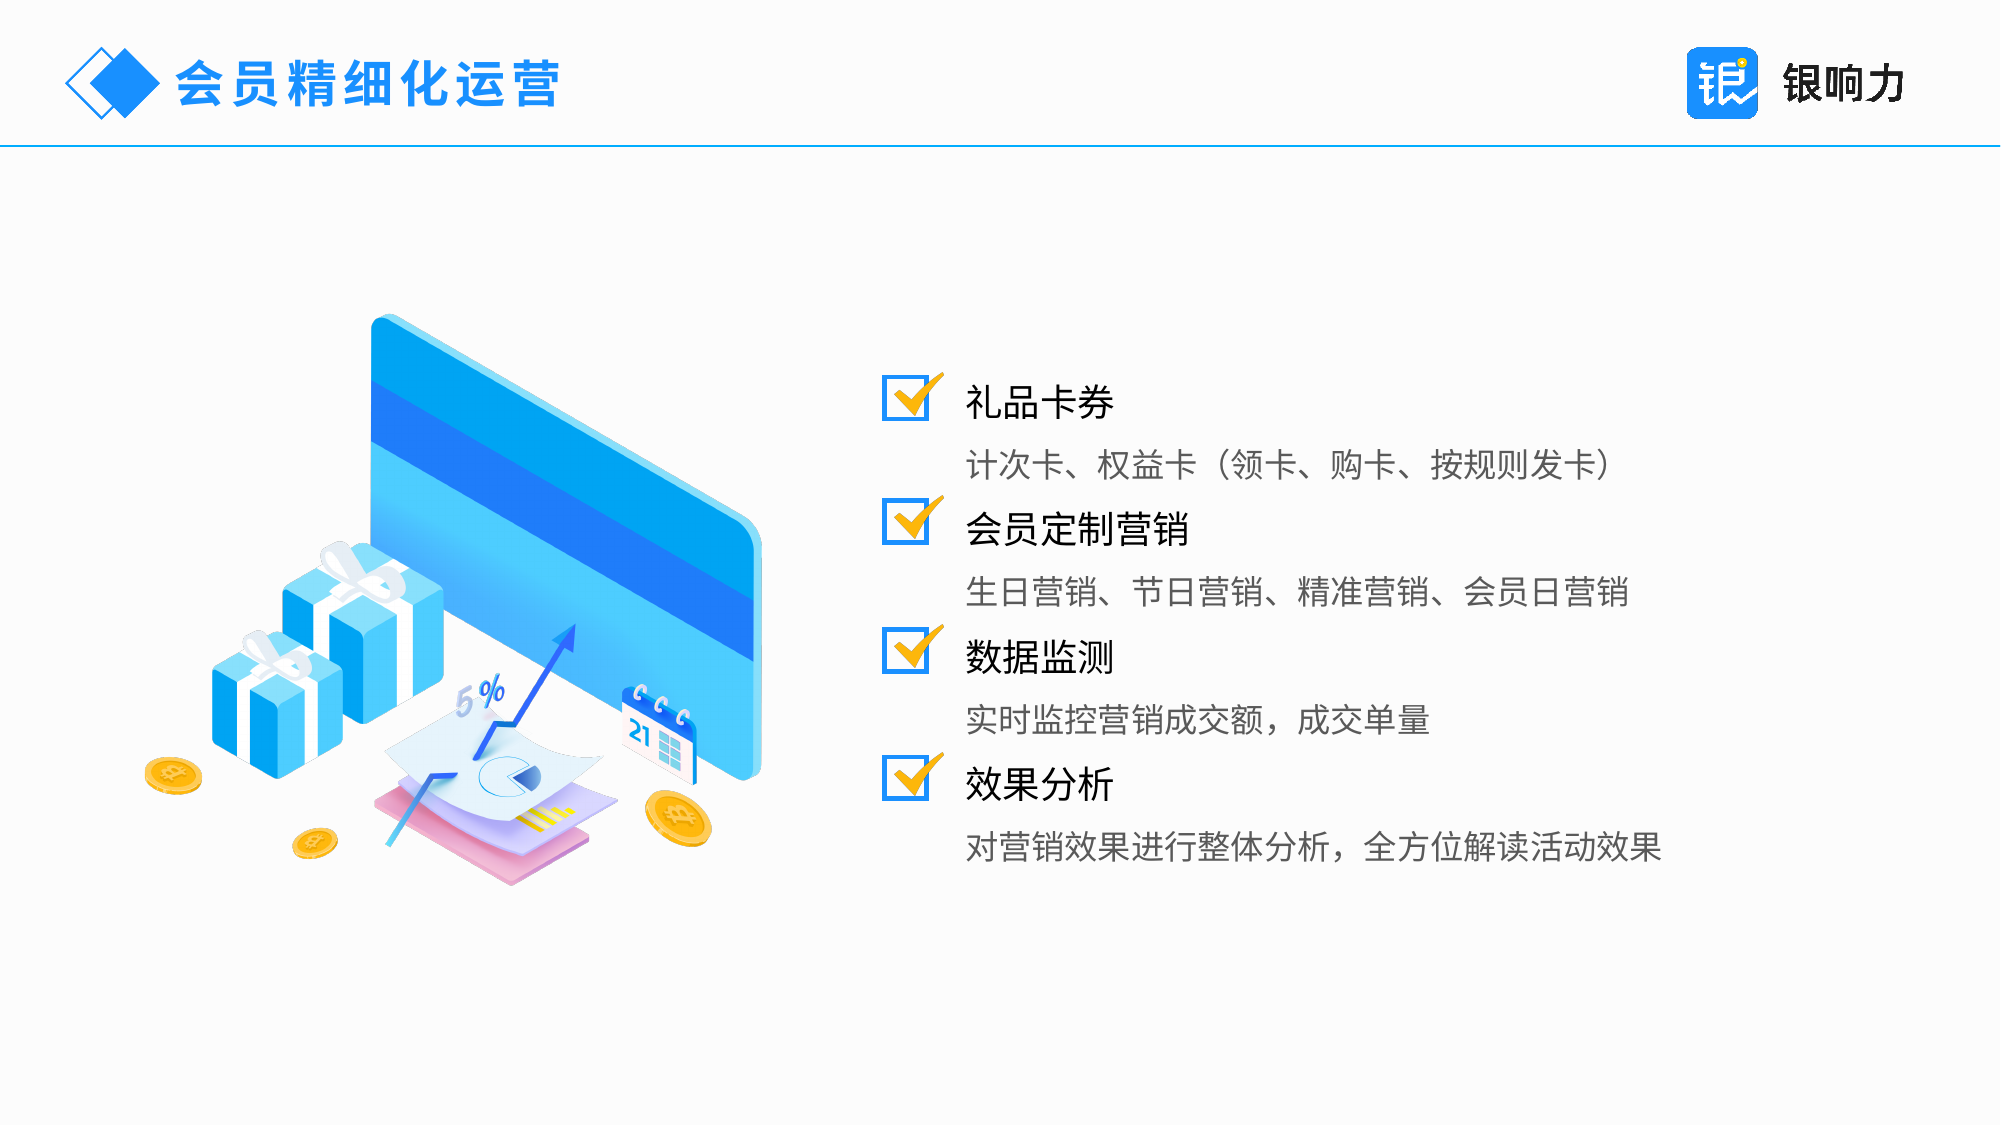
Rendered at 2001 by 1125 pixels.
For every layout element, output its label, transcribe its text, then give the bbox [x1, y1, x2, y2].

picture [1664, 30, 1931, 137]
text_box [884, 376, 928, 420]
picture [144, 288, 801, 915]
text_box 礼品卡券 计次卡、权益卡（领卡、购卡、按规则发卡） 会员定制营销 生日营销、节日营销、精准营销、会员日营销 数据监测 实时监控营销成交额，成交单量 效果分析 对营销效果进行整体分析，全方位解读活动效果 [950, 349, 1720, 874]
picture [894, 495, 944, 539]
picture [894, 624, 944, 668]
text_box [884, 499, 928, 543]
text_box 会员精细化运营 [159, 45, 1060, 121]
picture [894, 752, 944, 796]
text_box [884, 756, 928, 800]
picture [894, 372, 944, 416]
text_box [884, 629, 928, 672]
